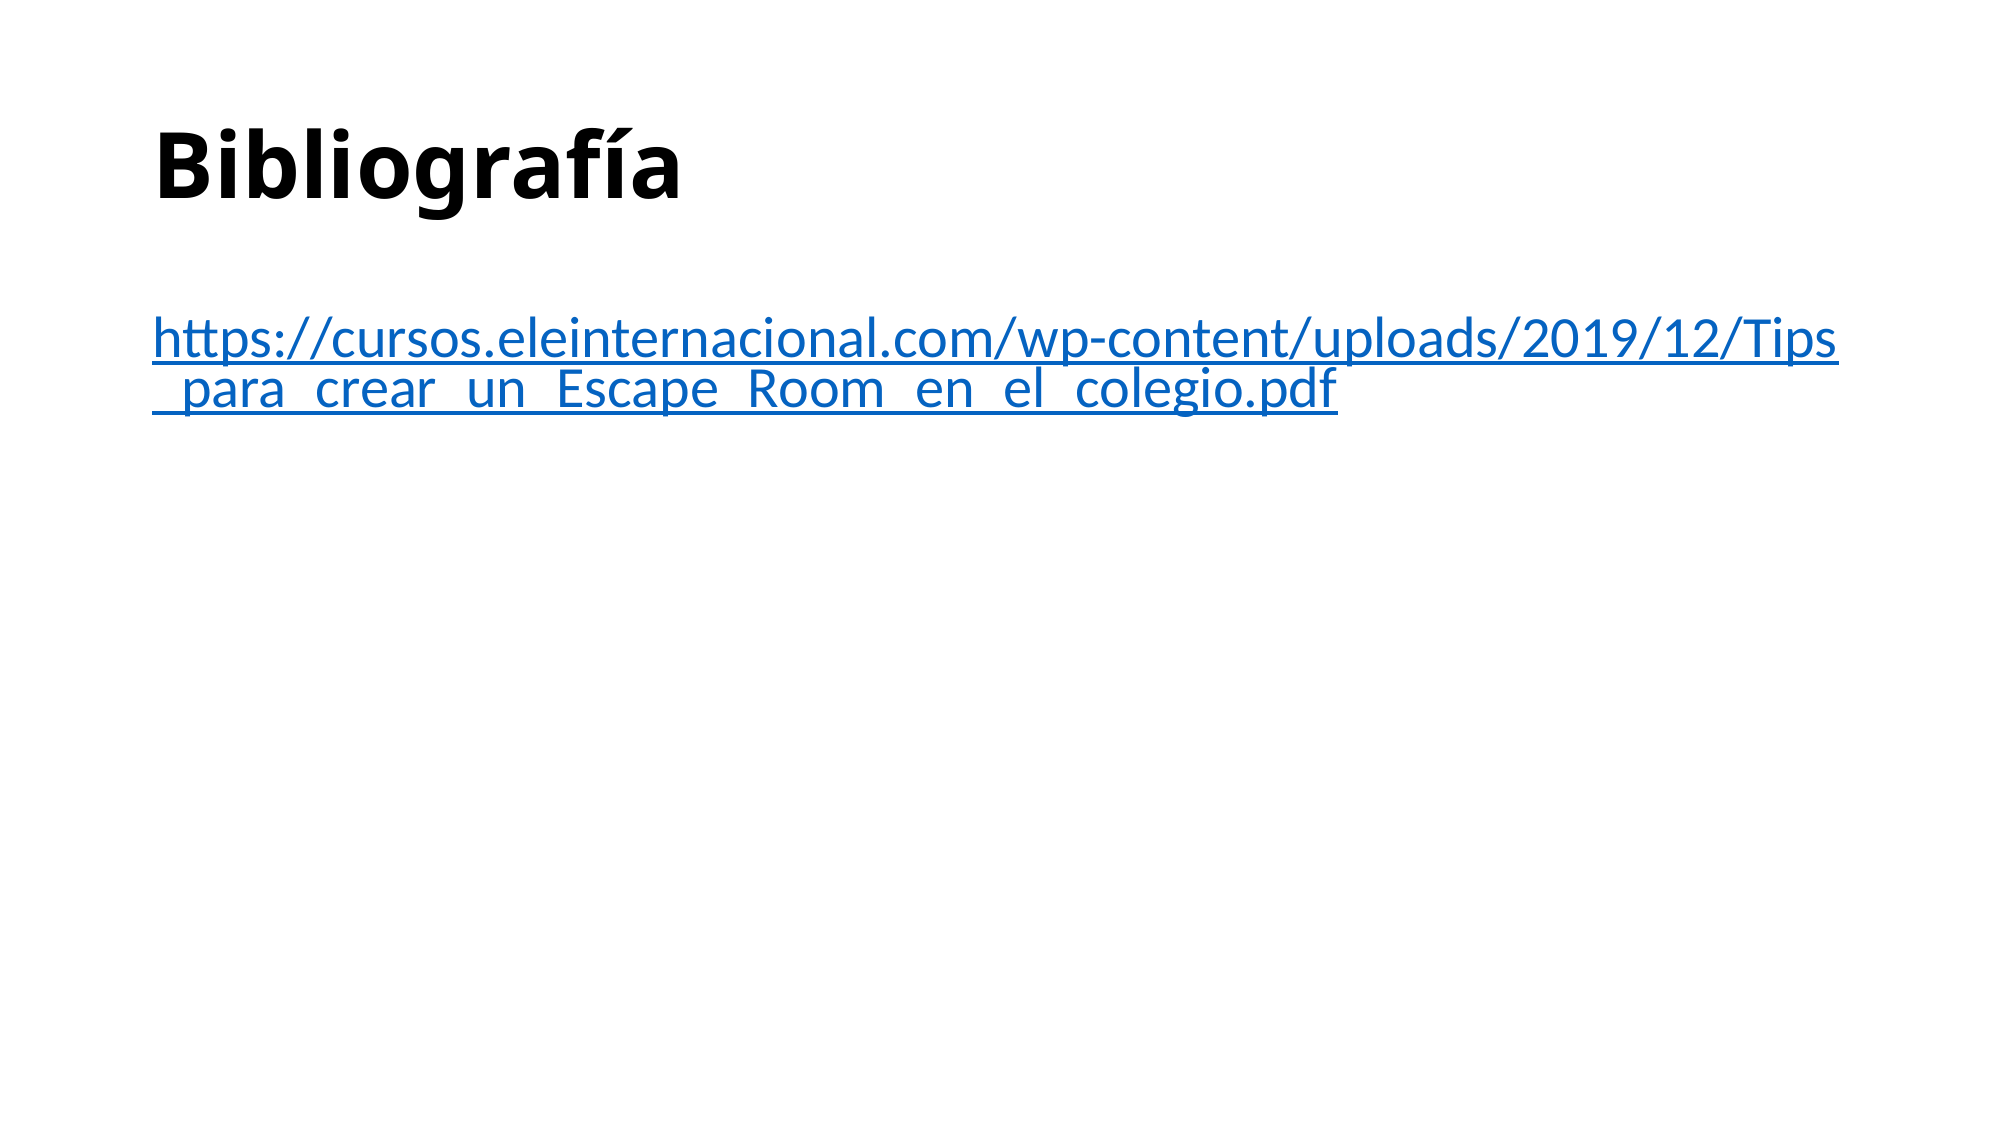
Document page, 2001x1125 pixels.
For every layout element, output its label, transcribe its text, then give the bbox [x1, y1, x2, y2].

list https://cursos.eleinternacional.com/wp-content/uploads/2019/12/Tips_para_crear_un_Escape_Room_en_el_colegio.pdf [137, 299, 1863, 1014]
title Bibliografía [137, 59, 1863, 278]
